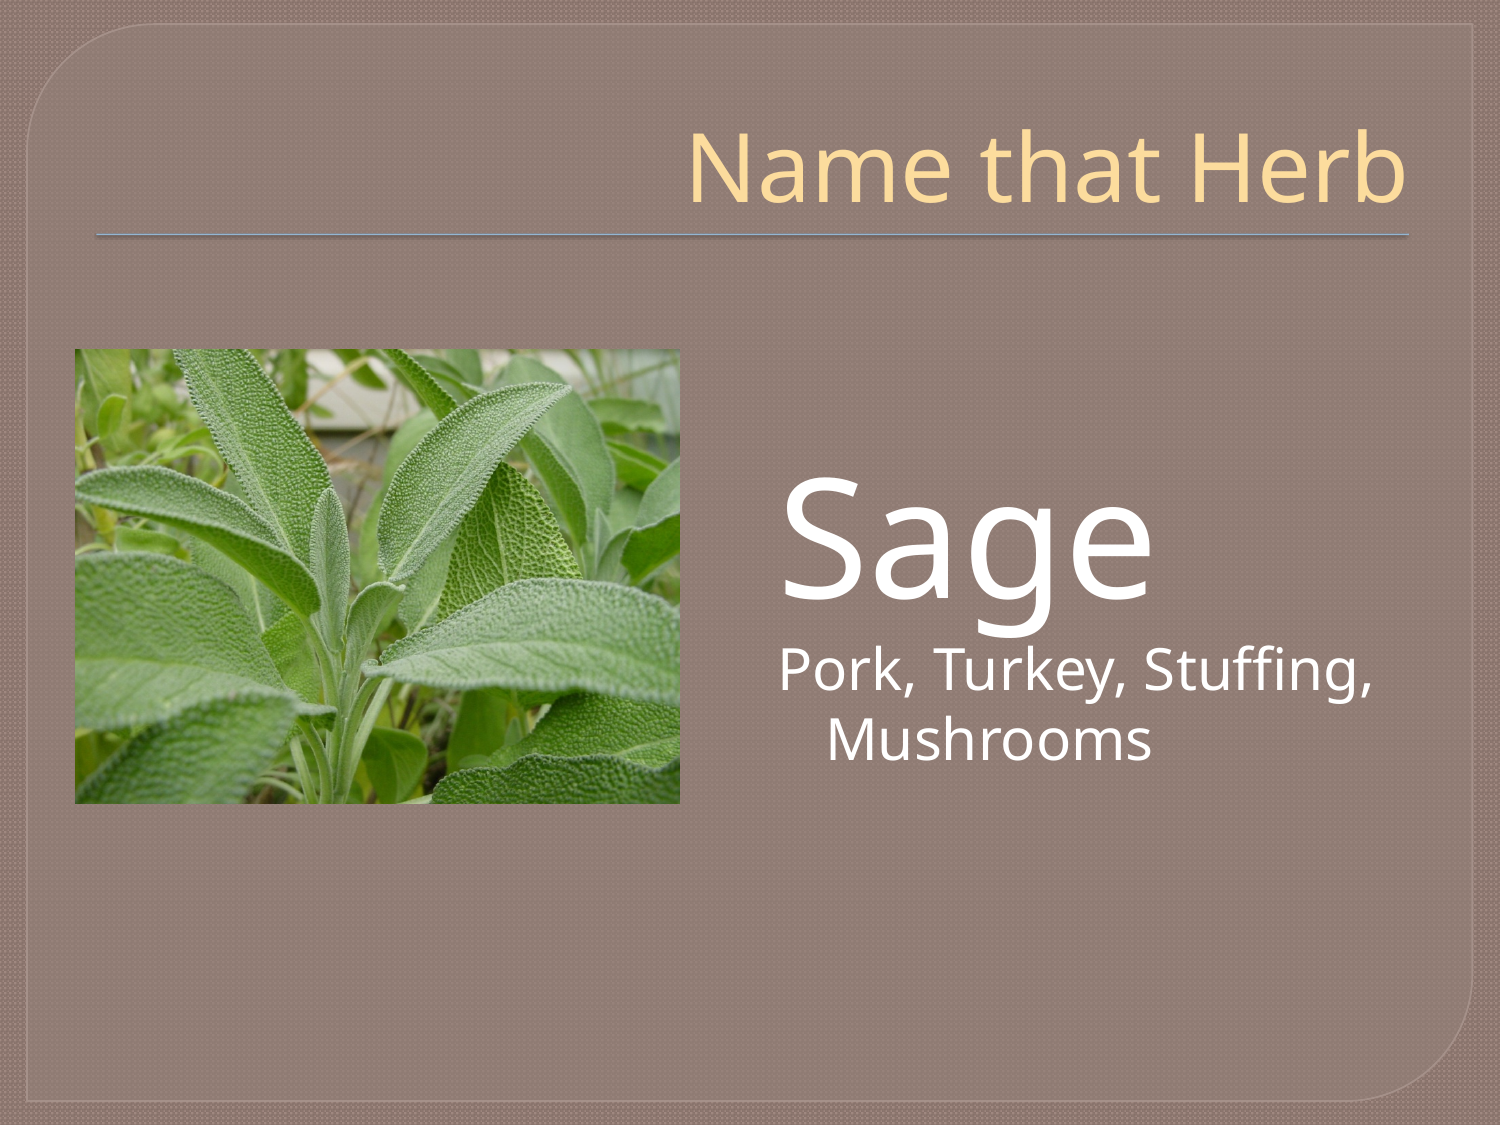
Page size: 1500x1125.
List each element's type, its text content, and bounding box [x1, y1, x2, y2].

list Sage Pork, Turkey, Stuffing, Mushrooms [762, 425, 1425, 1013]
title Name that Herb [75, 41, 1425, 230]
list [74, 349, 680, 804]
